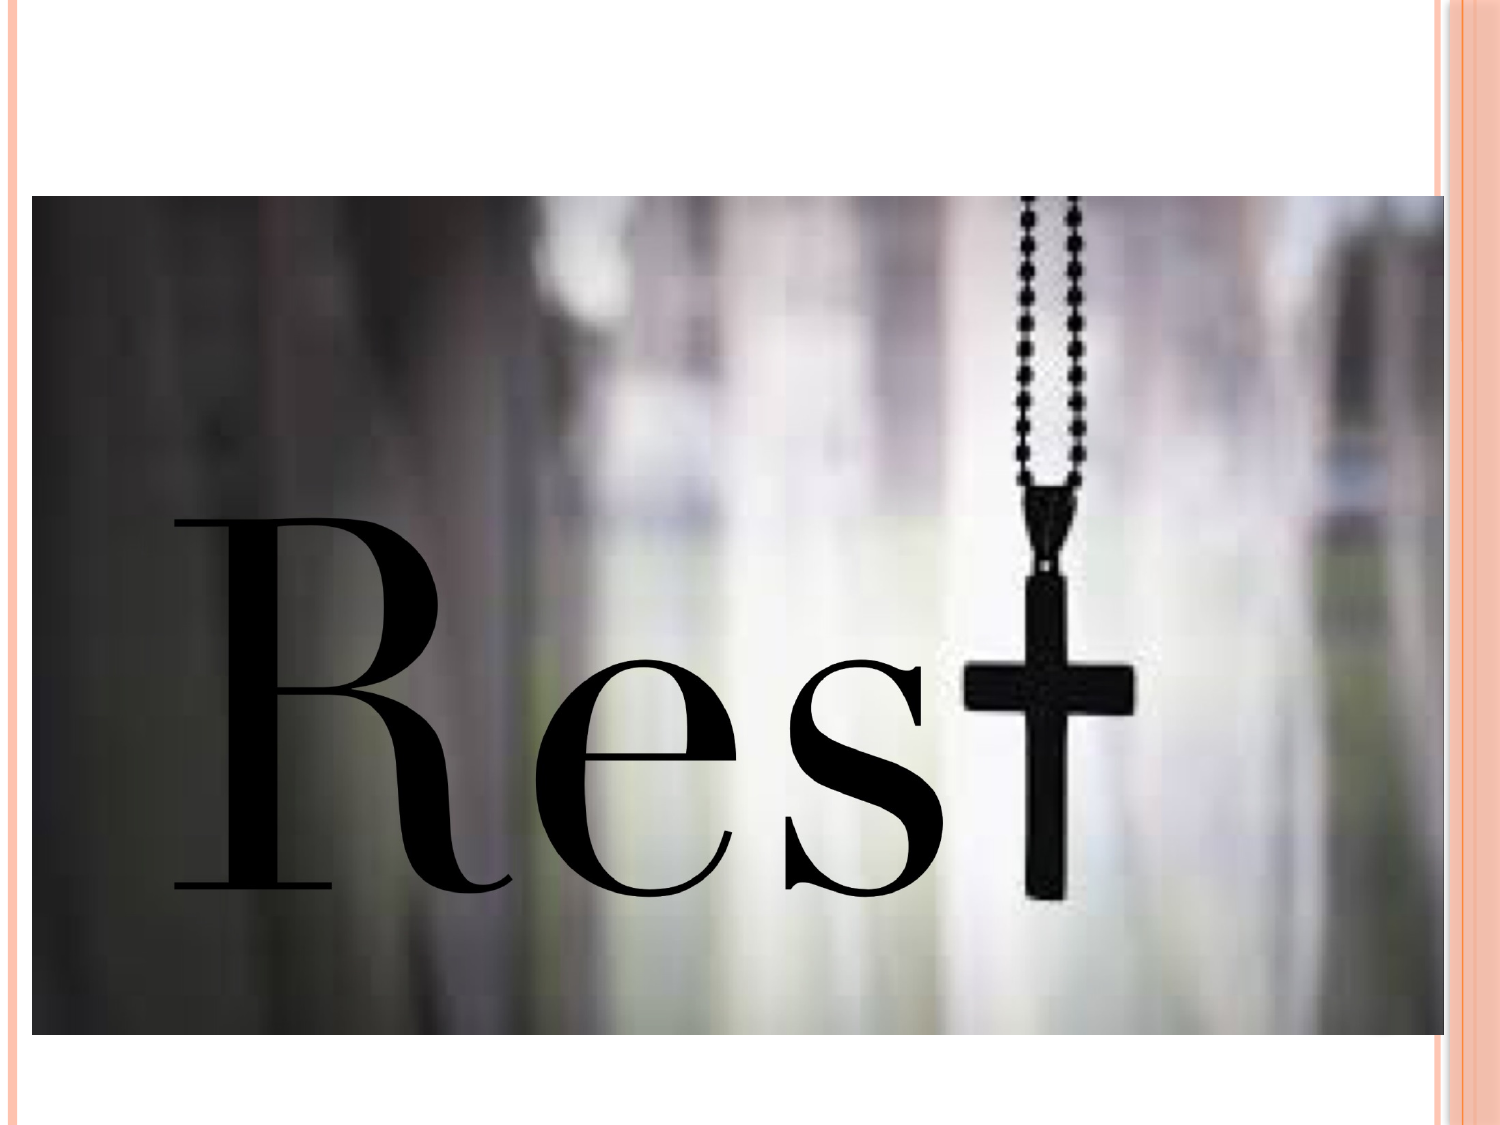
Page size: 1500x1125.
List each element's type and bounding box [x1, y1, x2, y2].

list [32, 195, 1444, 1036]
